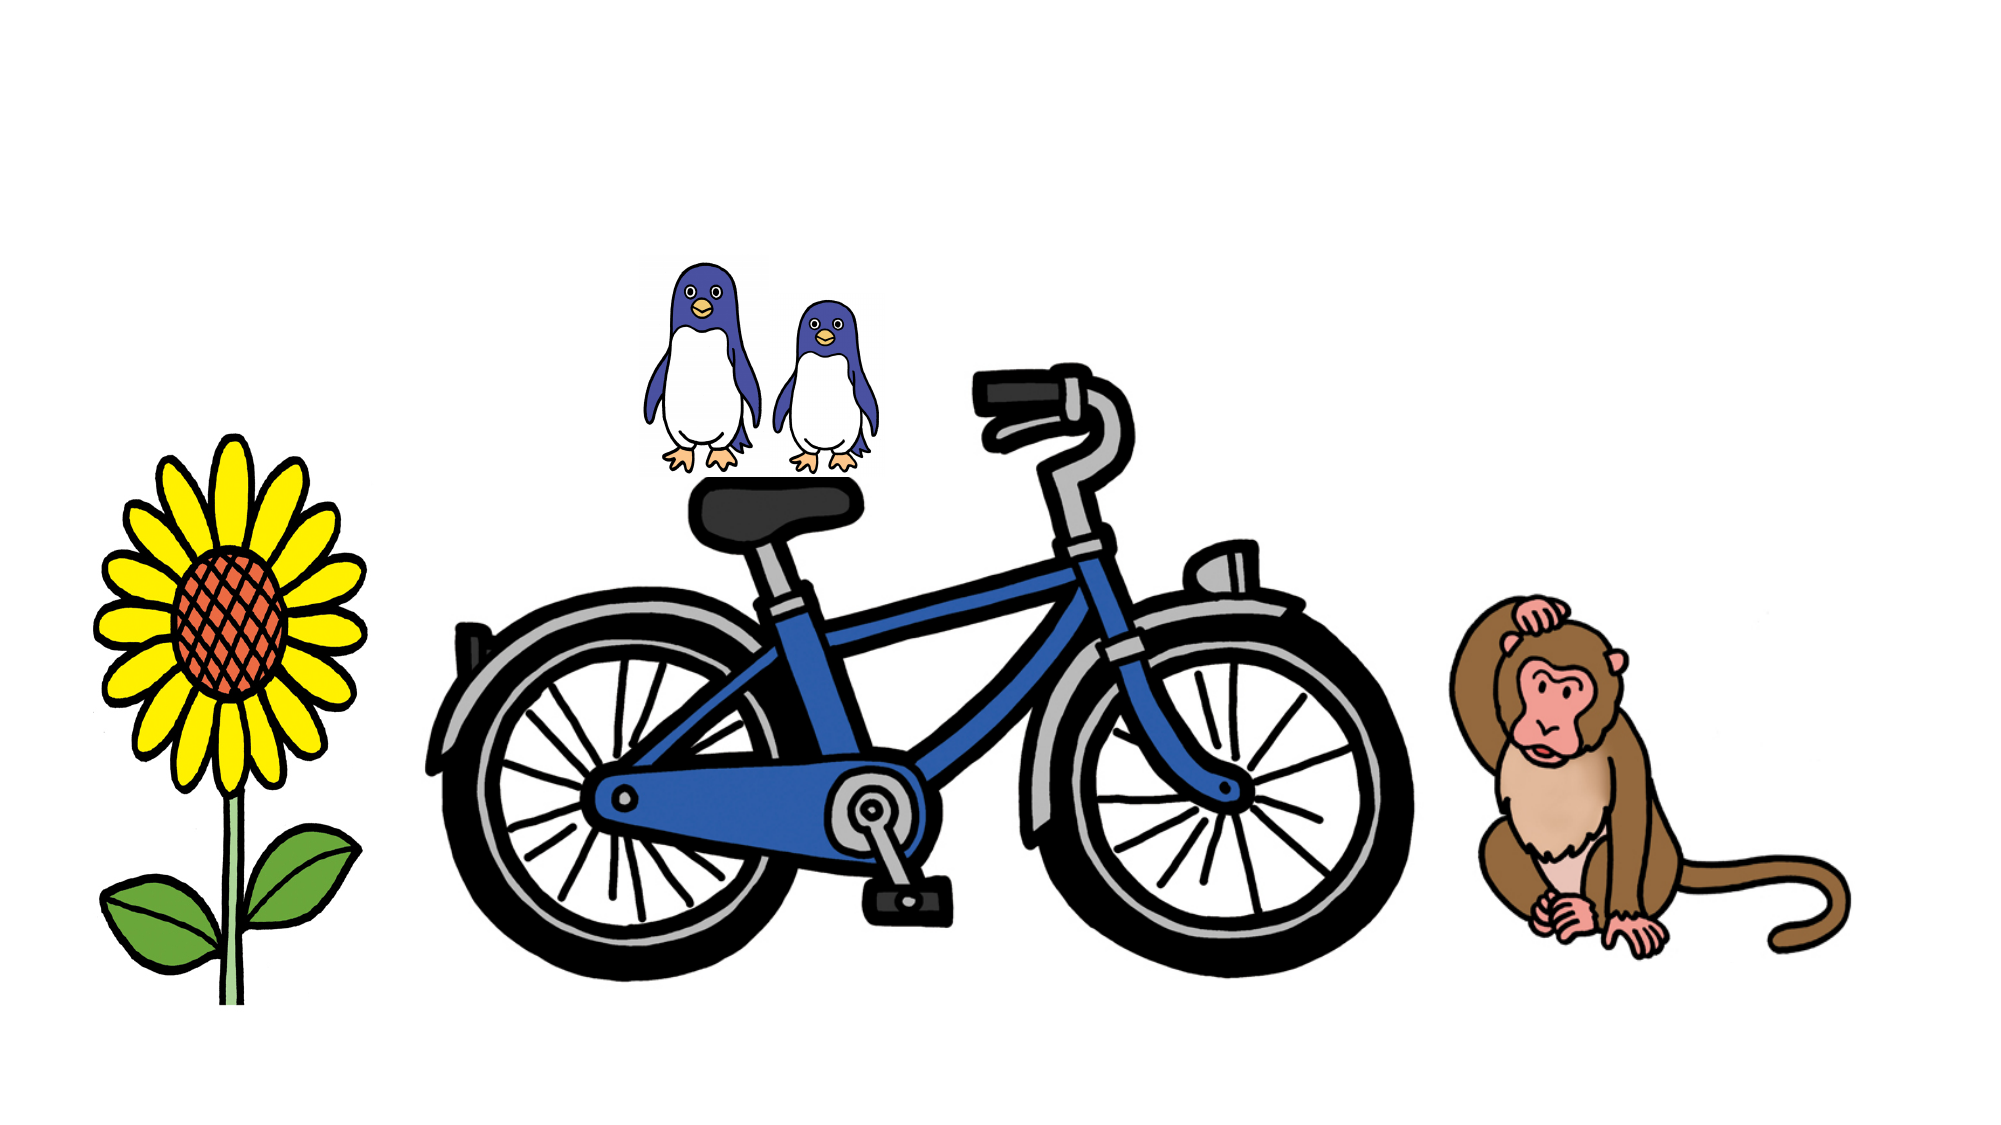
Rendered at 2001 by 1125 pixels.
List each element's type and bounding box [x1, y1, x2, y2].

picture [421, 254, 1855, 1009]
picture [64, 421, 396, 1030]
